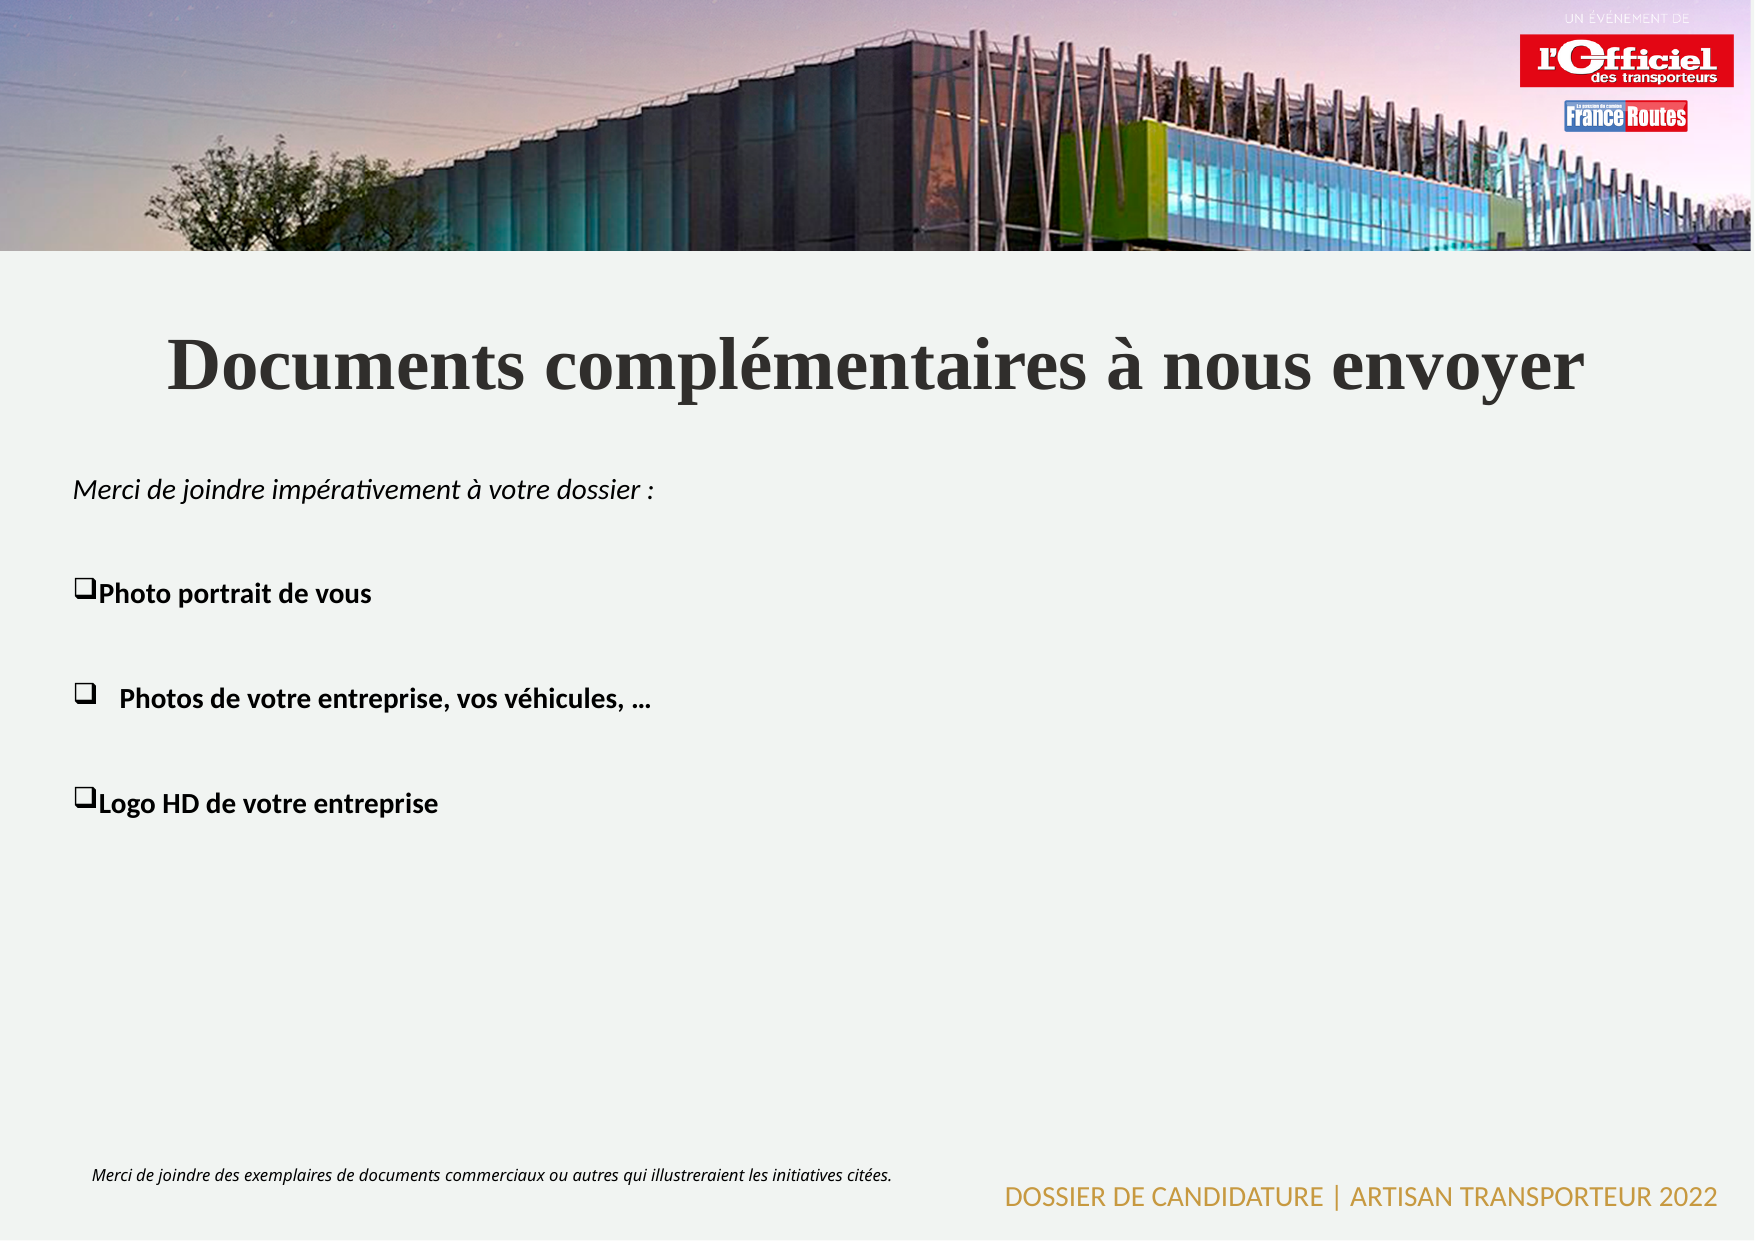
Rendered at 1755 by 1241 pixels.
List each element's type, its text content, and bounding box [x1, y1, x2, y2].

picture [0, 0, 1751, 251]
title Documents complémentaires à nous envoyer [1, 314, 1753, 419]
text_box DOSSIER DE CANDIDATURE | ARTISAN TRANSPORTEUR 2022 [664, 1170, 1734, 1220]
text_box Merci de joindre des exemplaires de documents commerciaux ou autres qui illustreraient les initiatives citées. [77, 1157, 1640, 1193]
text_box Merci de joindre impérativement à votre dossier : Photo portrait de vous Photos de votre entreprise, vos véhicules, … Logo HD de votre entreprise [57, 462, 1696, 1107]
